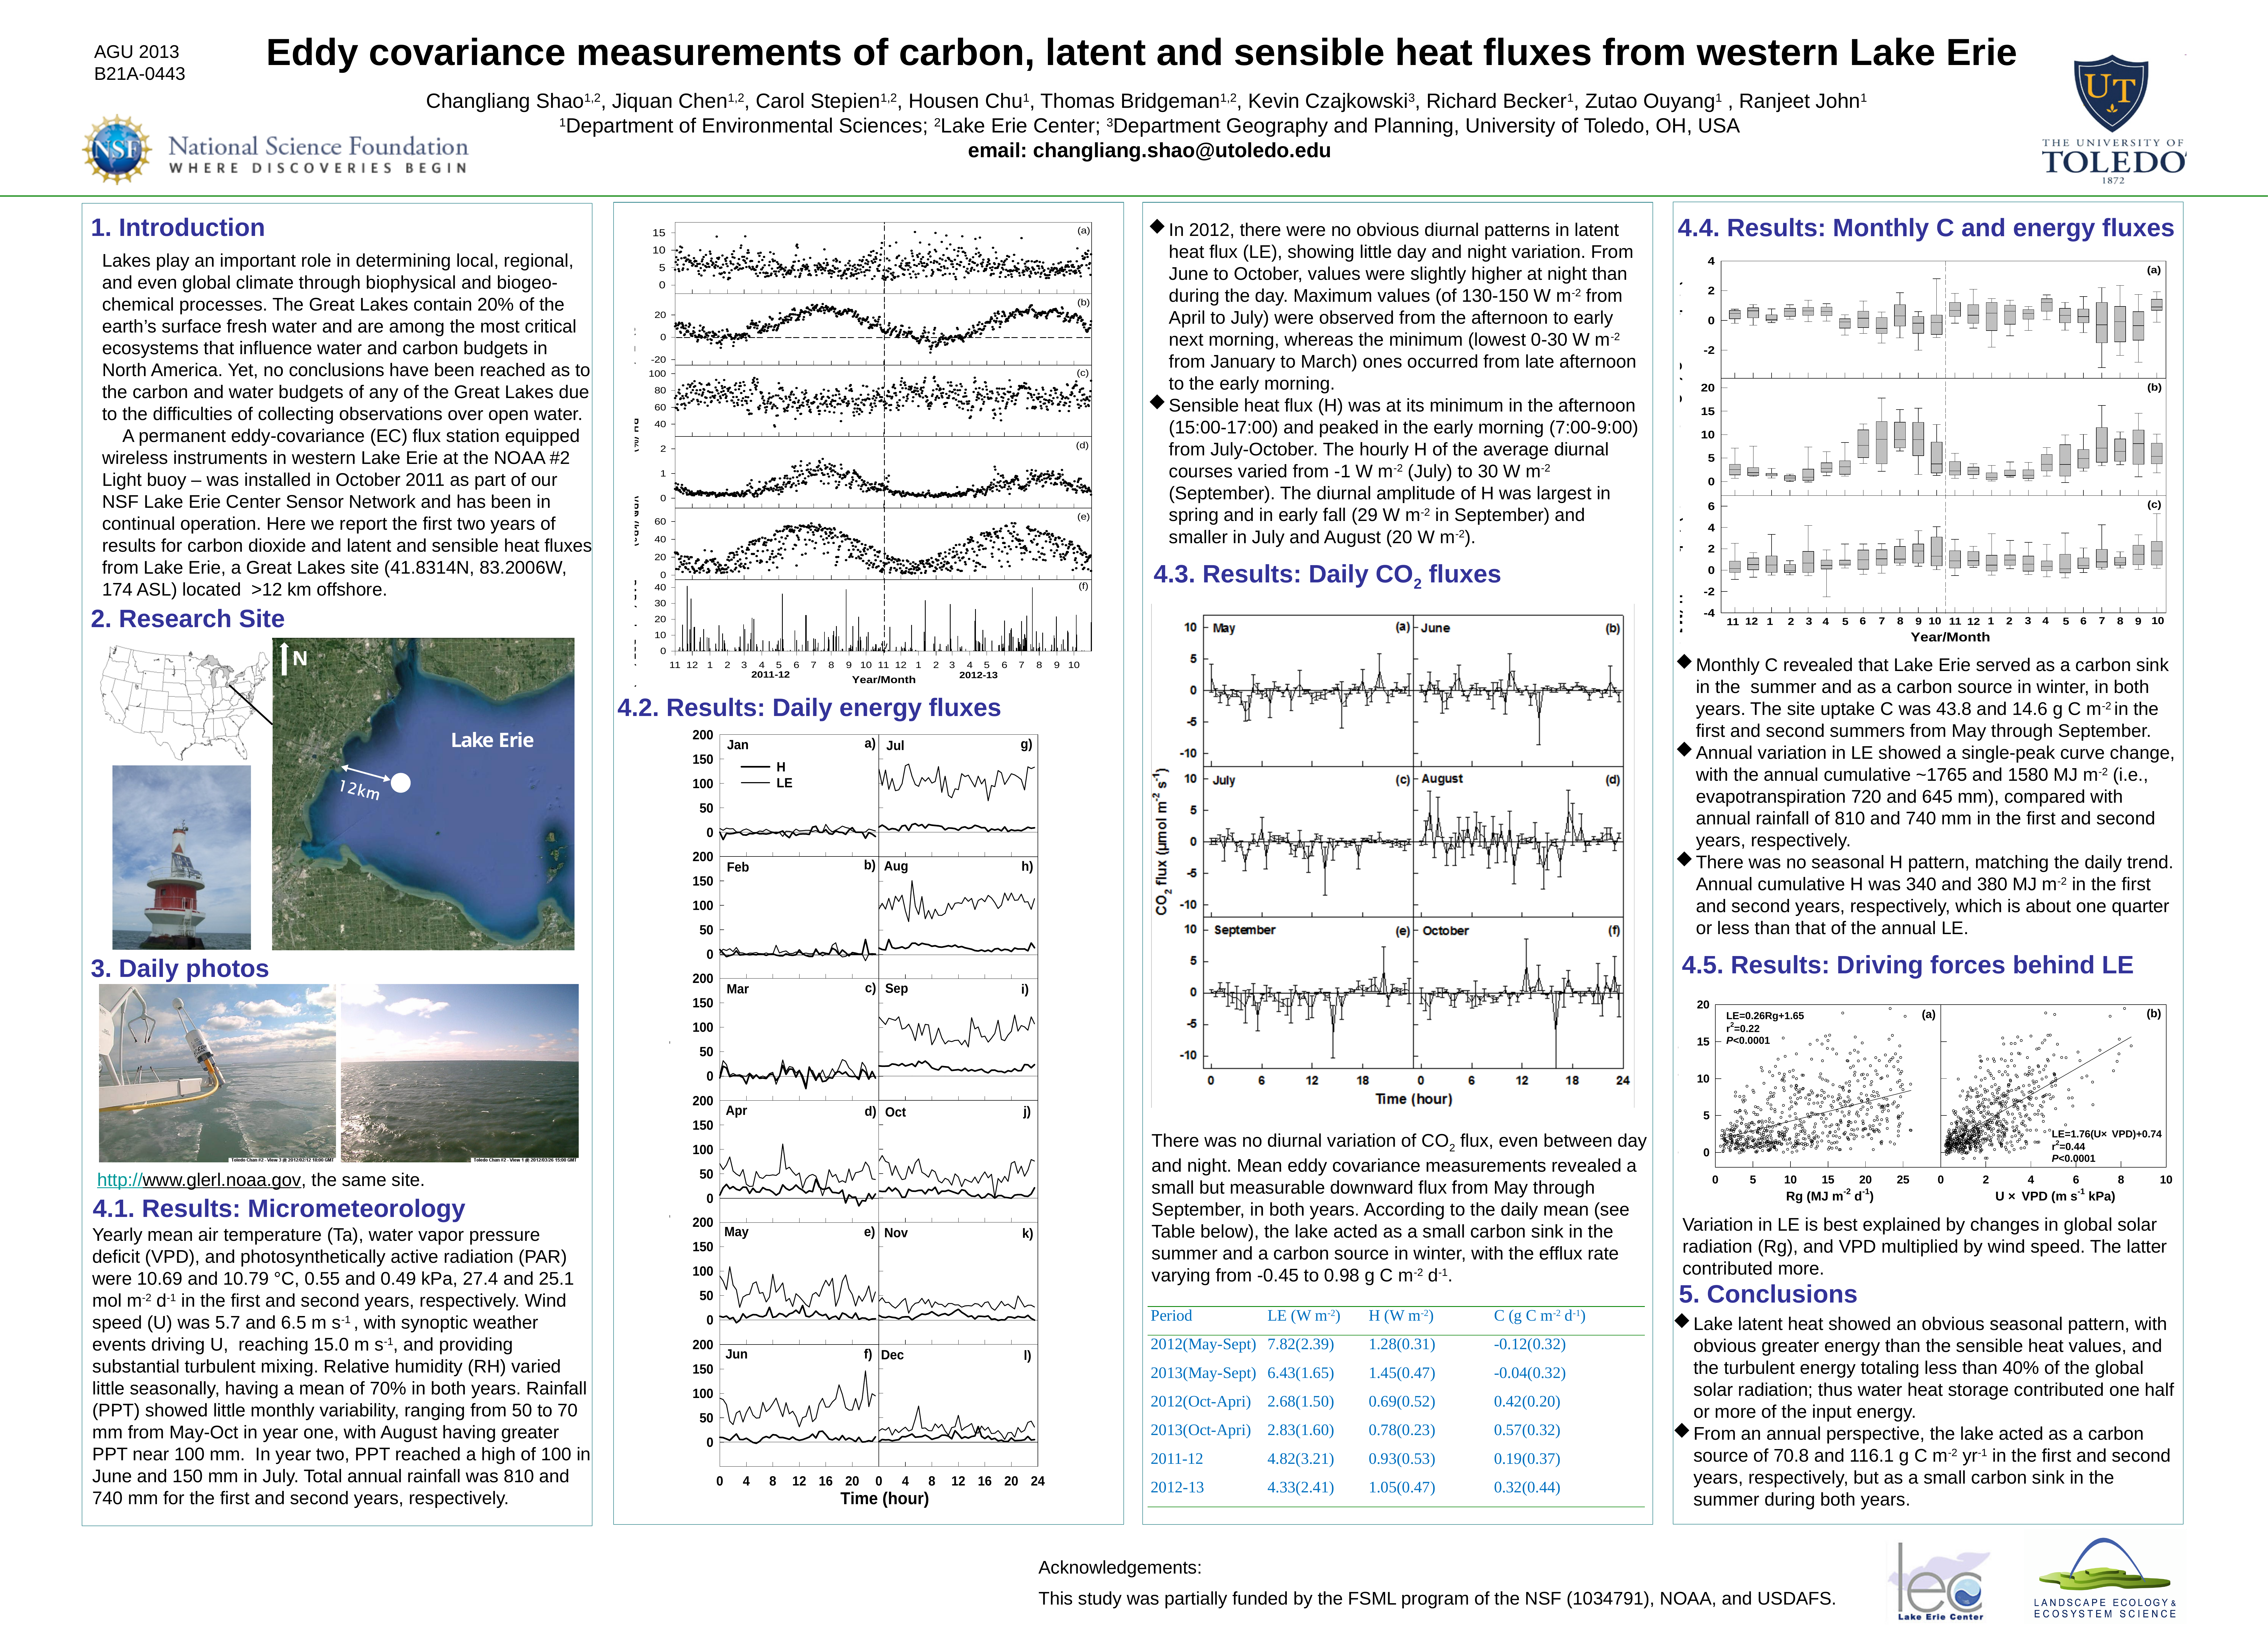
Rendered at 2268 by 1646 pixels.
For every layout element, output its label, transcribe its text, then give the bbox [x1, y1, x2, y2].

table_cell -0.12(0.32) [1491, 1335, 1645, 1364]
text_box 2. Research Site [87, 600, 448, 635]
table_header H (W m-2) [1366, 1307, 1491, 1335]
text_box 4.4. Results: Monthly C and energy fluxes [1674, 209, 2193, 244]
table_cell 0.93(0.53) [1366, 1450, 1491, 1478]
table_cell 1.05(0.47) [1366, 1478, 1491, 1507]
picture [82, 114, 469, 185]
picture [99, 984, 336, 1163]
text_box [1673, 202, 2183, 1310]
text_box 4.5. Results: Driving forces behind LE [1678, 946, 2169, 981]
text_box 4.2. Results: Daily energy fluxes [613, 689, 1086, 723]
picture [341, 984, 579, 1163]
table_cell [1232, 1450, 1264, 1478]
text_box [82, 203, 592, 1526]
table_cell 0.32(0.44) [1491, 1478, 1645, 1507]
text_box http://www.glerl.noaa.gov, the same site. [93, 1166, 430, 1192]
table_cell 4.82(3.21) [1264, 1450, 1366, 1478]
table_cell 2012(May-Sept) [1148, 1335, 1264, 1364]
table_cell 7.82(2.39) [1264, 1335, 1366, 1364]
table_cell [1232, 1478, 1264, 1507]
table_cell 2011-12 [1148, 1450, 1232, 1478]
table_cell 0.19(0.37) [1491, 1450, 1645, 1478]
picture [1678, 980, 2179, 1205]
table_cell 6.43(1.65) [1264, 1364, 1366, 1393]
text_box AGU 2013 B21A-0443 [90, 38, 191, 86]
table_header Period [1148, 1307, 1232, 1335]
text_box There was no diurnal variation of CO2 flux, even between day and night. Mean eddy covariance measurements revealed a small but measurable downward flux from May through September, in both years. According to the daily mean (see Table below), the lake acted as a small carbon sink in the summer and a carbon source in winter, with the efflux rate varying from -0.45 to 0.98 g C m-2 d-1. [1148, 1126, 1656, 1287]
table_cell 2012(Oct-Apri) [1148, 1393, 1264, 1421]
table_cell 2013(May-Sept) [1148, 1364, 1264, 1393]
table_cell 0.57(0.32) [1491, 1421, 1645, 1450]
text_box [613, 202, 1124, 1525]
picture [2042, 55, 2187, 184]
text_box 4.1. Results: Micrometeorology [89, 1190, 479, 1224]
picture [97, 638, 575, 950]
table_cell 1.28(0.31) [1366, 1335, 1491, 1364]
table_cell 1.45(0.47) [1366, 1364, 1491, 1393]
picture [2024, 1529, 2187, 1624]
text_box Eddy covariance measurements of carbon, latent and sensible heat fluxes from western Lake Erie [163, 26, 2122, 74]
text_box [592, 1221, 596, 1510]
text_box Changliang Shao1,2, Jiquan Chen1,2, Carol Stepien1,2, Housen Chu1, Thomas Bridgeman1,2, Kevin Czajkowski3, Richard Becker1, Zutao Ouyang1 , Ranjeet John1 1Department of Environmental Sciences; 2Lake Erie Center; 3Department Geography and Planning, University of Toledo, OH, USA email: changliang.shao@utoledo.edu [65, 85, 2041, 164]
text_box 4.3. Results: Daily CO2 fluxes [1149, 555, 1569, 594]
table_cell 0.42(0.20) [1491, 1393, 1645, 1421]
text_box [1142, 202, 1653, 1525]
text_box Monthly C revealed that Lake Erie served as a carbon sink in the summer and as a carbon source in winter, in both years. The site uptake C was 43.8 and 14.6 g C m-2 in the first and second summers from May through September. Annual variation in LE showed a single-peak curve change, with the annual cumulative ~1765 and 1580 MJ m-2 (i.e., evapotranspiration 720 and 645 mm), compared with annual rainfall of 810 and 740 mm in the first and second years, respectively. There was no seasonal H pattern, matching the daily trend. Annual cumulative H was 340 and 380 MJ m-2 in the first and second years, respectively, which is about one quarter or less than that of the annual LE. [1671, 651, 2180, 940]
table_header C (g C m-2 d-1) [1491, 1307, 1645, 1335]
table_cell 2.83(1.60) [1264, 1421, 1366, 1450]
table_cell 2013(Oct-Apri) [1148, 1421, 1264, 1450]
table_cell 4.33(2.41) [1264, 1478, 1366, 1507]
text_box Variation in LE is best explained by changes in global solar radiation (Rg), and VPD multiplied by wind speed. The latter contributed more. [1678, 1210, 2179, 1281]
text_box Lakes play an important role in determining local, regional, and even global climate through biophysical and biogeo-chemical processes. The Great Lakes contain 20% of the earth’s surface fresh water and are among the most critical ecosystems that influence water and carbon budgets in North America. Yet, no conclusions have been reached as to the carbon and water budgets of any of the Great Lakes due to the difficulties of collecting observations over open water. A permanent eddy-covariance (EC) flux station equipped wireless instruments in western Lake Erie at the NOAA #2 Light buoy – was installed in October 2011 as part of our NSF Lake Erie Center Sensor Network and has been in continual operation. Here we report the first two years of results for carbon dioxide and latent and sensible heat fluxes from Lake Erie, a Great Lakes site (41.8314N, 83.2006W, 174 ASL) located >12 km offshore. [592, 246, 597, 602]
text_box Acknowledgements: This study was partially funded by the FSML program of the NSF (1034791), NOAA, and USDAFS. [1034, 1553, 1861, 1611]
text_box Lake latent heat showed an obvious seasonal pattern, with obvious greater energy than the sensible heat values, and the turbulent energy totaling less than 40% of the global solar radiation; thus water heat storage contributed one half or more of the input energy. From an annual perspective, the lake acted as a carbon source of 70.8 and 116.1 g C m-2 yr-1 in the first and second years, respectively, but as a small carbon sink in the summer during both years. [1669, 1310, 2184, 1534]
table_header [1232, 1307, 1264, 1335]
table_cell 2012-13 [1148, 1478, 1232, 1507]
picture [1150, 604, 1635, 1108]
text_box Changliang Shao1,2, Jiquan Chen1,2, Carol Stepien1,2, Housen Chu1, Thomas Bridgeman1,2, Kevin Czajkowski3, Richard Becker1, Zutao Ouyang1 , Ranjeet John1 1Department of Environmental Sciences; 2Lake Erie Center; 3Department Geography and Planning, University of Toledo, OH, USA email: changliang.shao@utoledo.edu [2188, 85, 2235, 164]
picture [1885, 1540, 1994, 1625]
table_header LE (W m-2) [1264, 1307, 1366, 1335]
picture [669, 727, 1052, 1509]
picture [634, 203, 1103, 689]
table_cell 0.78(0.23) [1366, 1421, 1491, 1450]
text_box 5. Conclusions [1675, 1275, 2148, 1310]
table_cell -0.04(0.32) [1491, 1364, 1645, 1393]
text_box 3. Daily photos [87, 950, 448, 984]
table_cell 2.68(1.50) [1264, 1393, 1366, 1421]
picture [1680, 244, 2176, 645]
table_cell 0.69(0.52) [1366, 1393, 1491, 1421]
